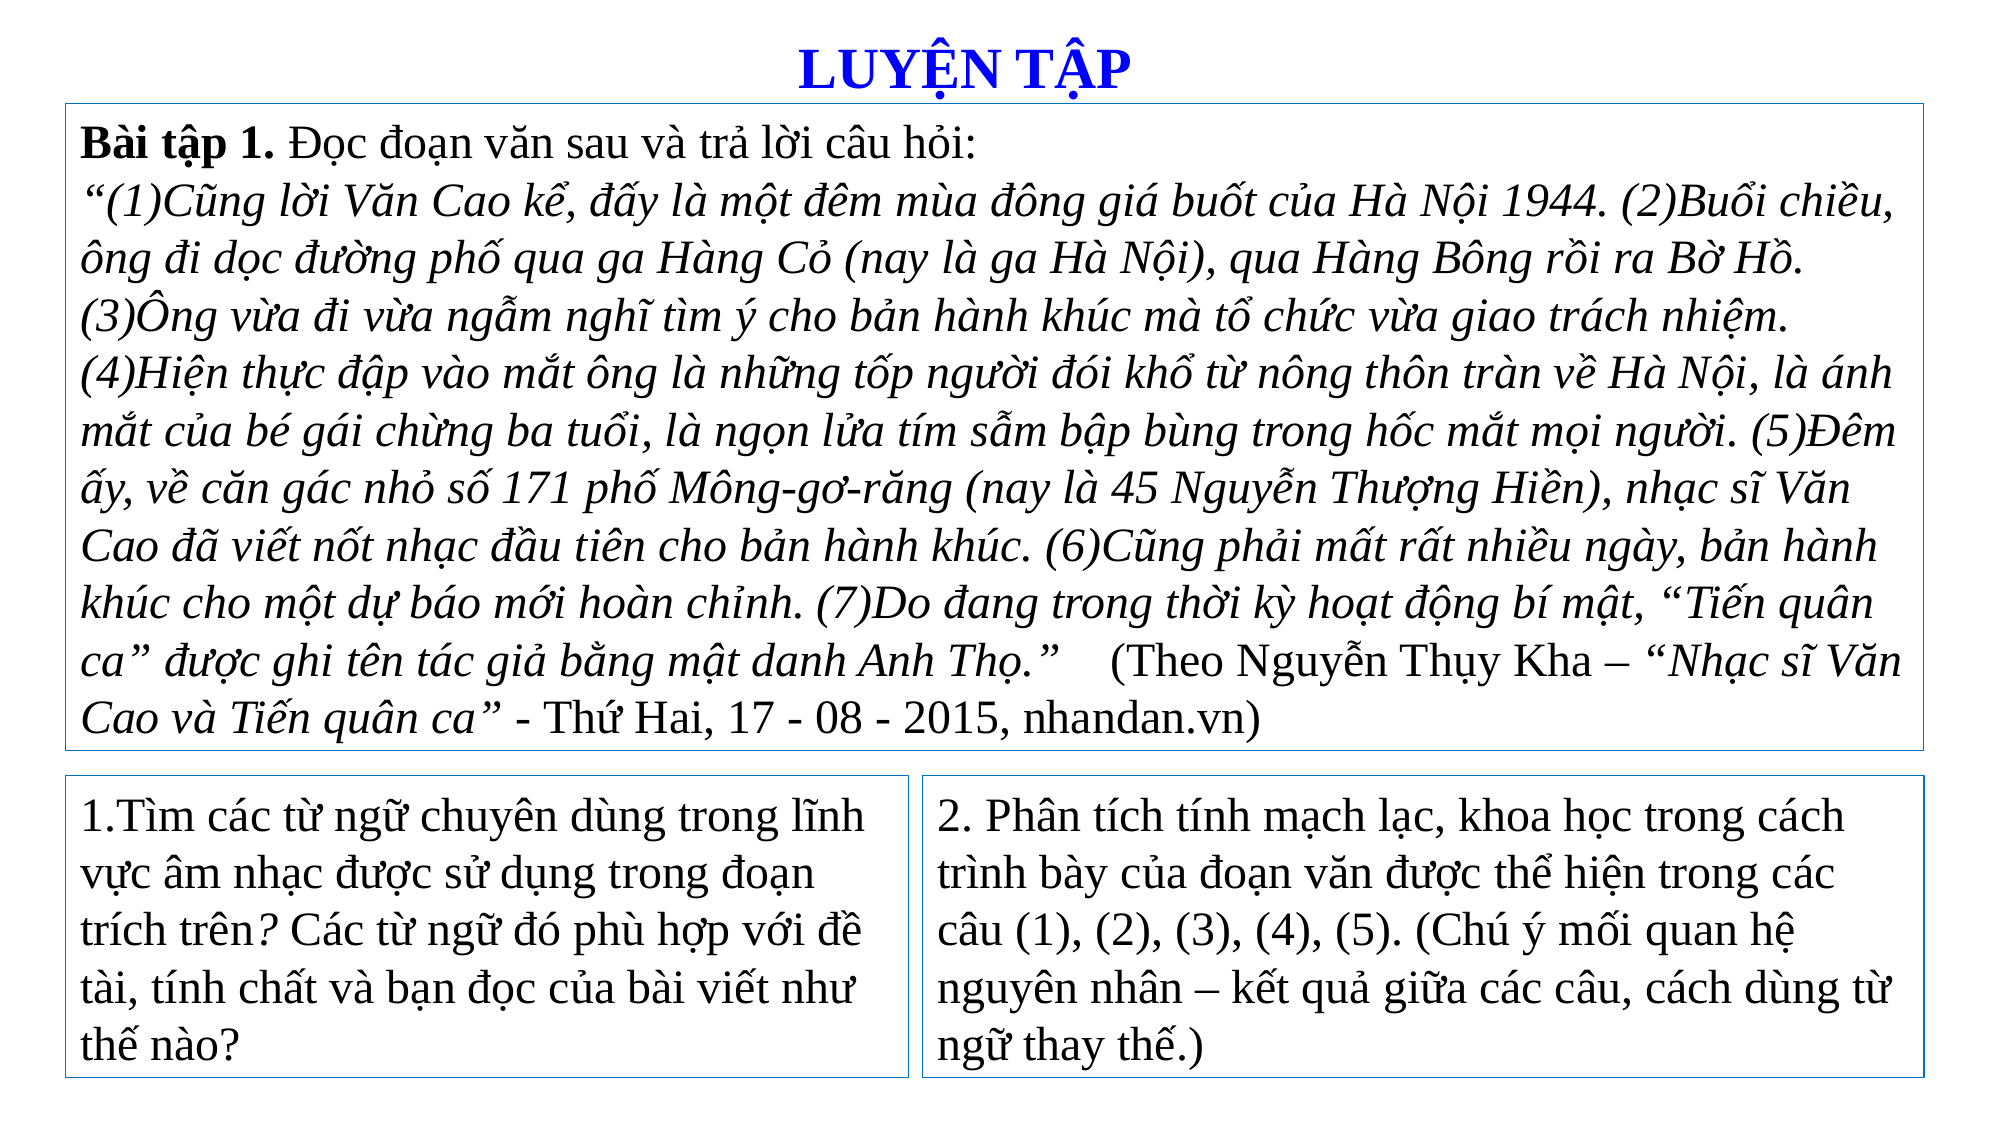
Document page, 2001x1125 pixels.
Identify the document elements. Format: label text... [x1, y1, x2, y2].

text_box 1.Tìm các từ ngữ chuyên dùng trong lĩnh vực âm nhạc được sử dụng trong đoạn trích trên? Các từ ngữ đó phù hợp với đề tài, tính chất và bạn đọc của bài viết như thế nào? [65, 775, 909, 1078]
text_box 2. Phân tích tính mạch lạc, khoa học trong cách trình bày của đoạn văn được thể hiện trong các câu (1), (2), (3), (4), (5). (Chú ý mối quan hệ nguyên nhân – kết quả giữa các câu, cách dùng từ ngữ thay thế.) [922, 775, 1924, 1078]
text_box Bài tập 1. Đọc đoạn văn sau và trả lời câu hỏi: “(1)Cũng lời Văn Cao kể, đấy là một đêm mùa đông giá buốt của Hà Nội 1944. (2)Buổi chiều, ông đi dọc đường phố qua ga Hàng Cỏ (nay là ga Hà Nội), qua Hàng Bông rồi ra Bờ Hồ. (3)Ông vừa đi vừa ngẫm nghĩ tìm ý cho bản hành khúc mà tổ chức vừa giao trách nhiệm. (4)Hiện thực đập vào mắt ông là những tốp người đói khổ từ nông thôn tràn về Hà Nội, là ánh mắt của bé gái chừng ba tuổi, là ngọn lửa tím sẫm bập bùng trong hốc mắt mọi người. (5)Đêm ấy, về căn gác nhỏ số 171 phố Mông-gơ-răng (nay là 45 Nguyễn Thượng Hiền), nhạc sĩ Văn Cao đã viết nốt nhạc đầu tiên cho bản hành khúc. (6)Cũng phải mất rất nhiều ngày, bản hành khúc cho một dự báo mới hoàn chỉnh. (7)Do đang trong thời kỳ hoạt động bí mật, “Tiến quân ca” được ghi tên tác giả bằng mật danh Anh Thọ.” (Theo Nguyễn Thụy Kha – “Nhạc sĩ Văn Cao và Tiến quân ca” - Thứ Hai, 17 - 08 - 2015, nhandan.vn) [65, 103, 1924, 751]
text_box LUYỆN TẬP [741, 22, 1190, 103]
